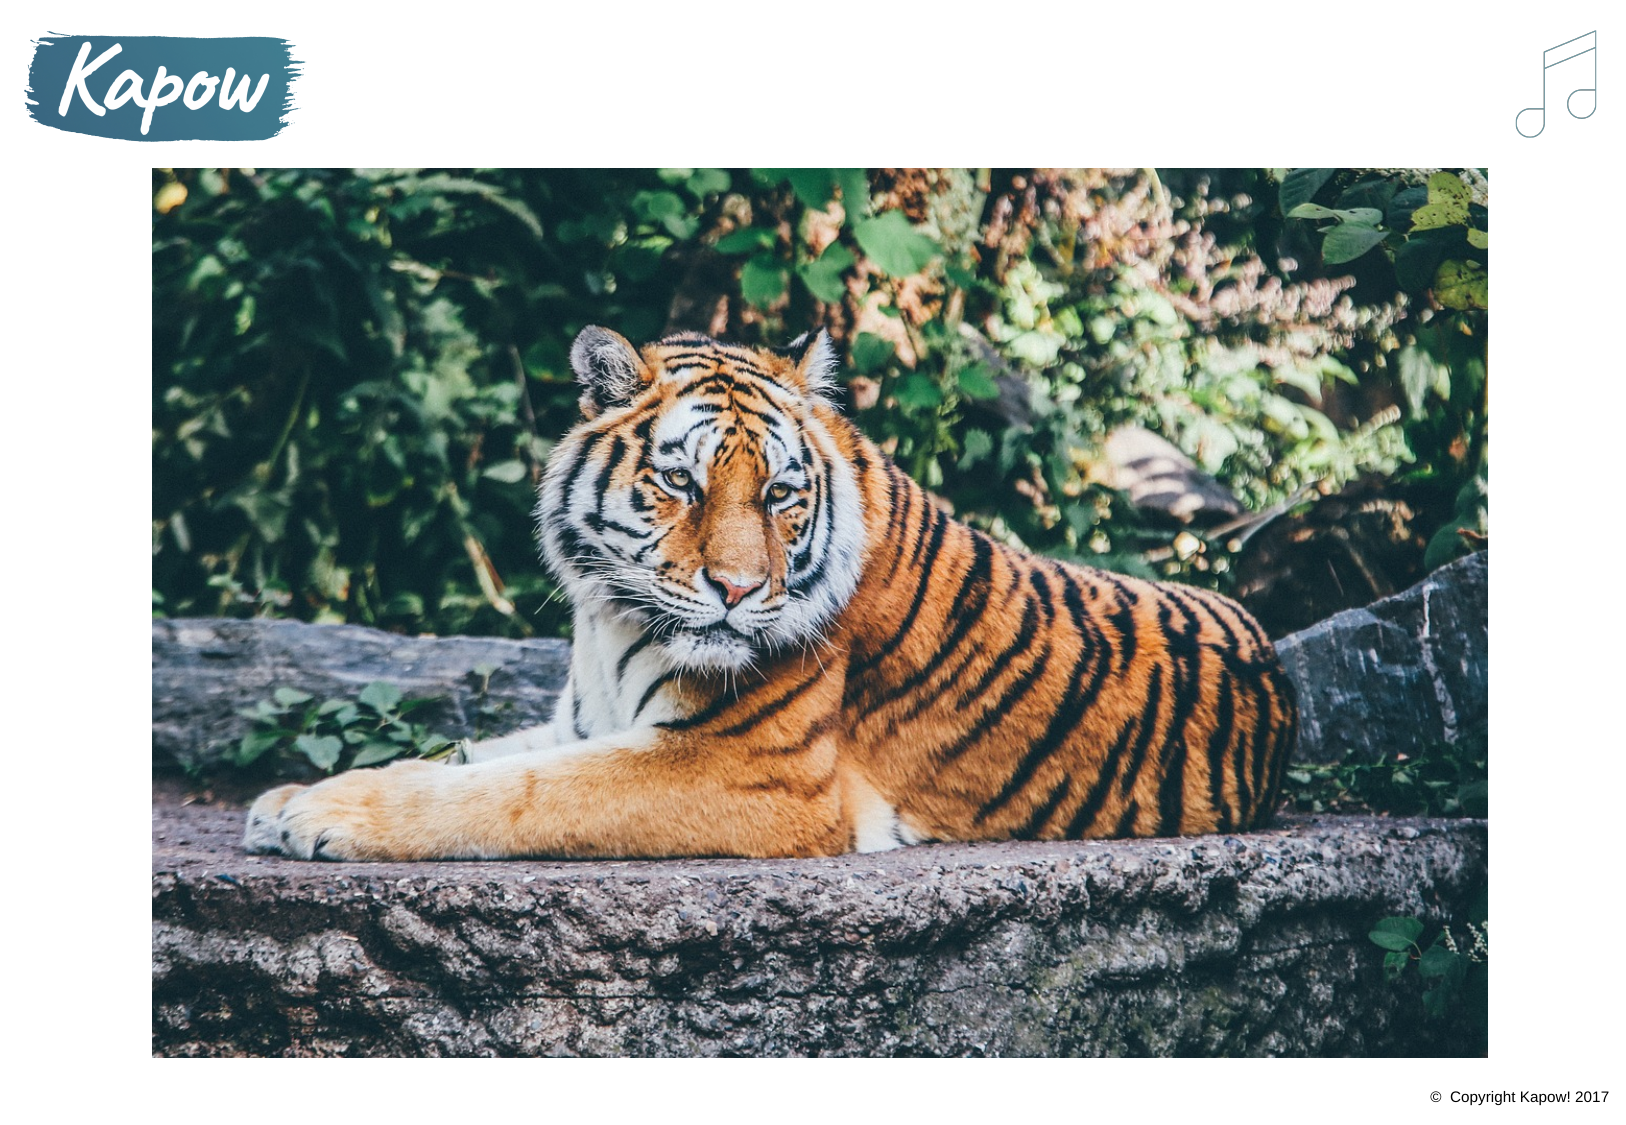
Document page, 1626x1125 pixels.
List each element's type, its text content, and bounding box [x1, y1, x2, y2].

text_box © Copyright Kapow! 2017 [1414, 1079, 1625, 1113]
picture [24, 31, 404, 142]
picture [152, 0, 1625, 1059]
